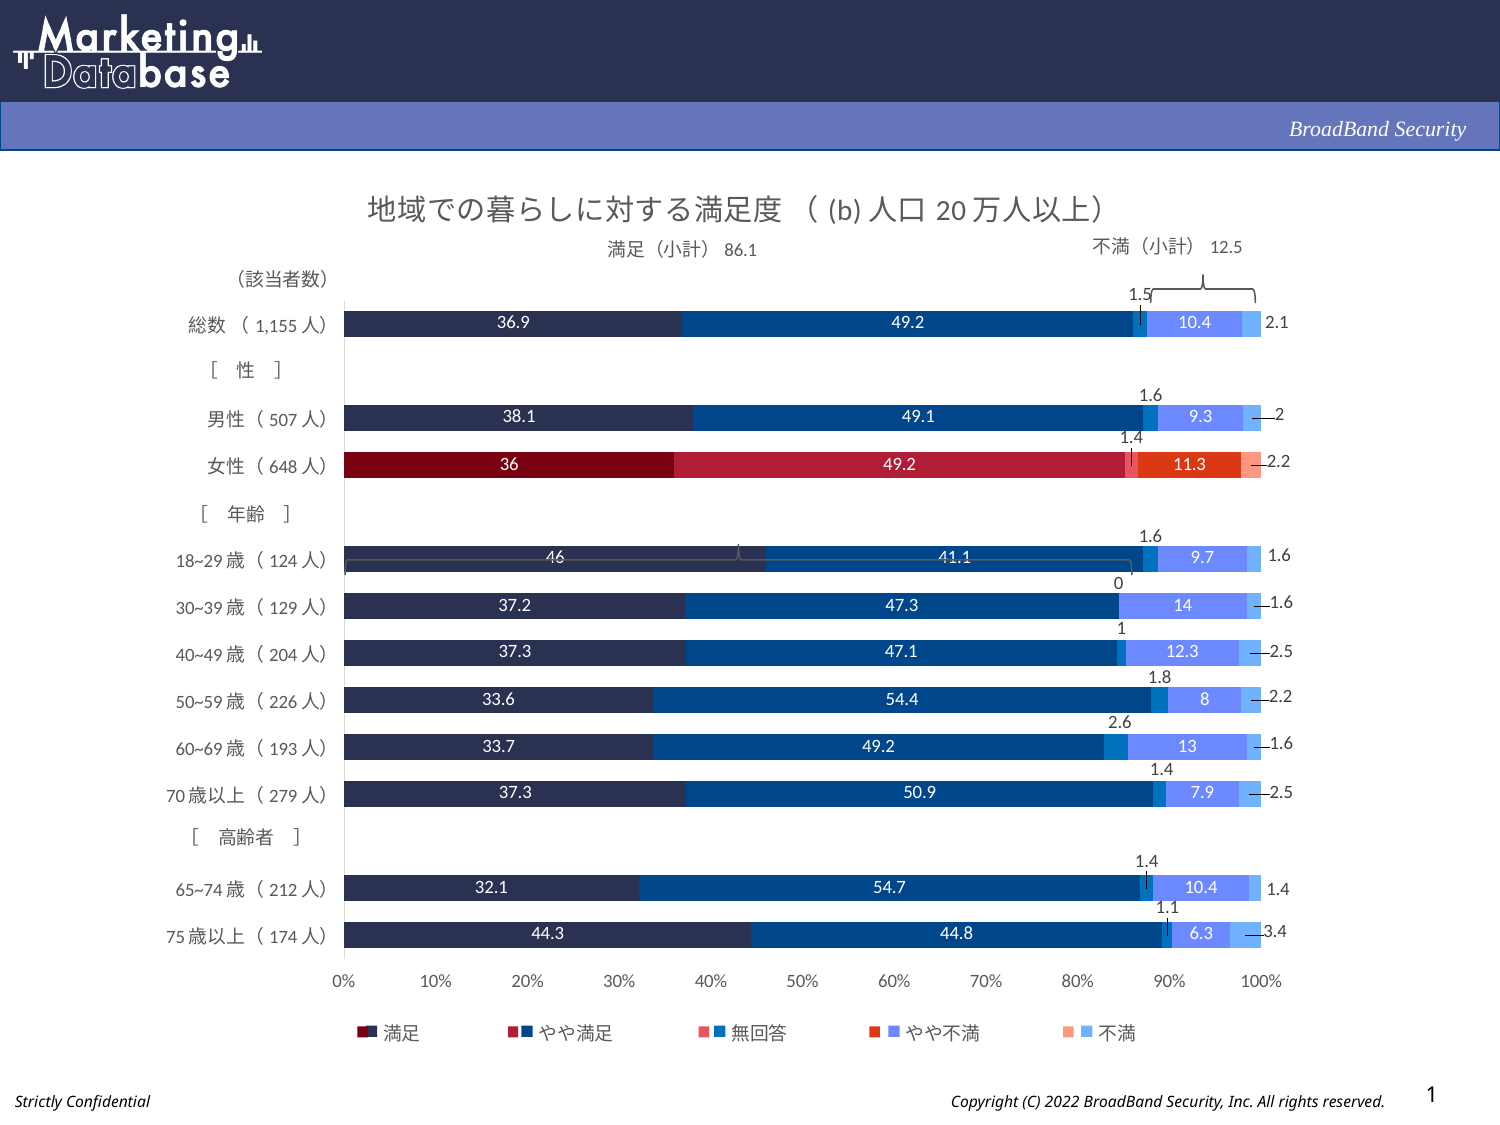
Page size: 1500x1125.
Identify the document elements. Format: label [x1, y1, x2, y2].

picture [13, 14, 262, 89]
chart [152, 166, 1306, 1063]
